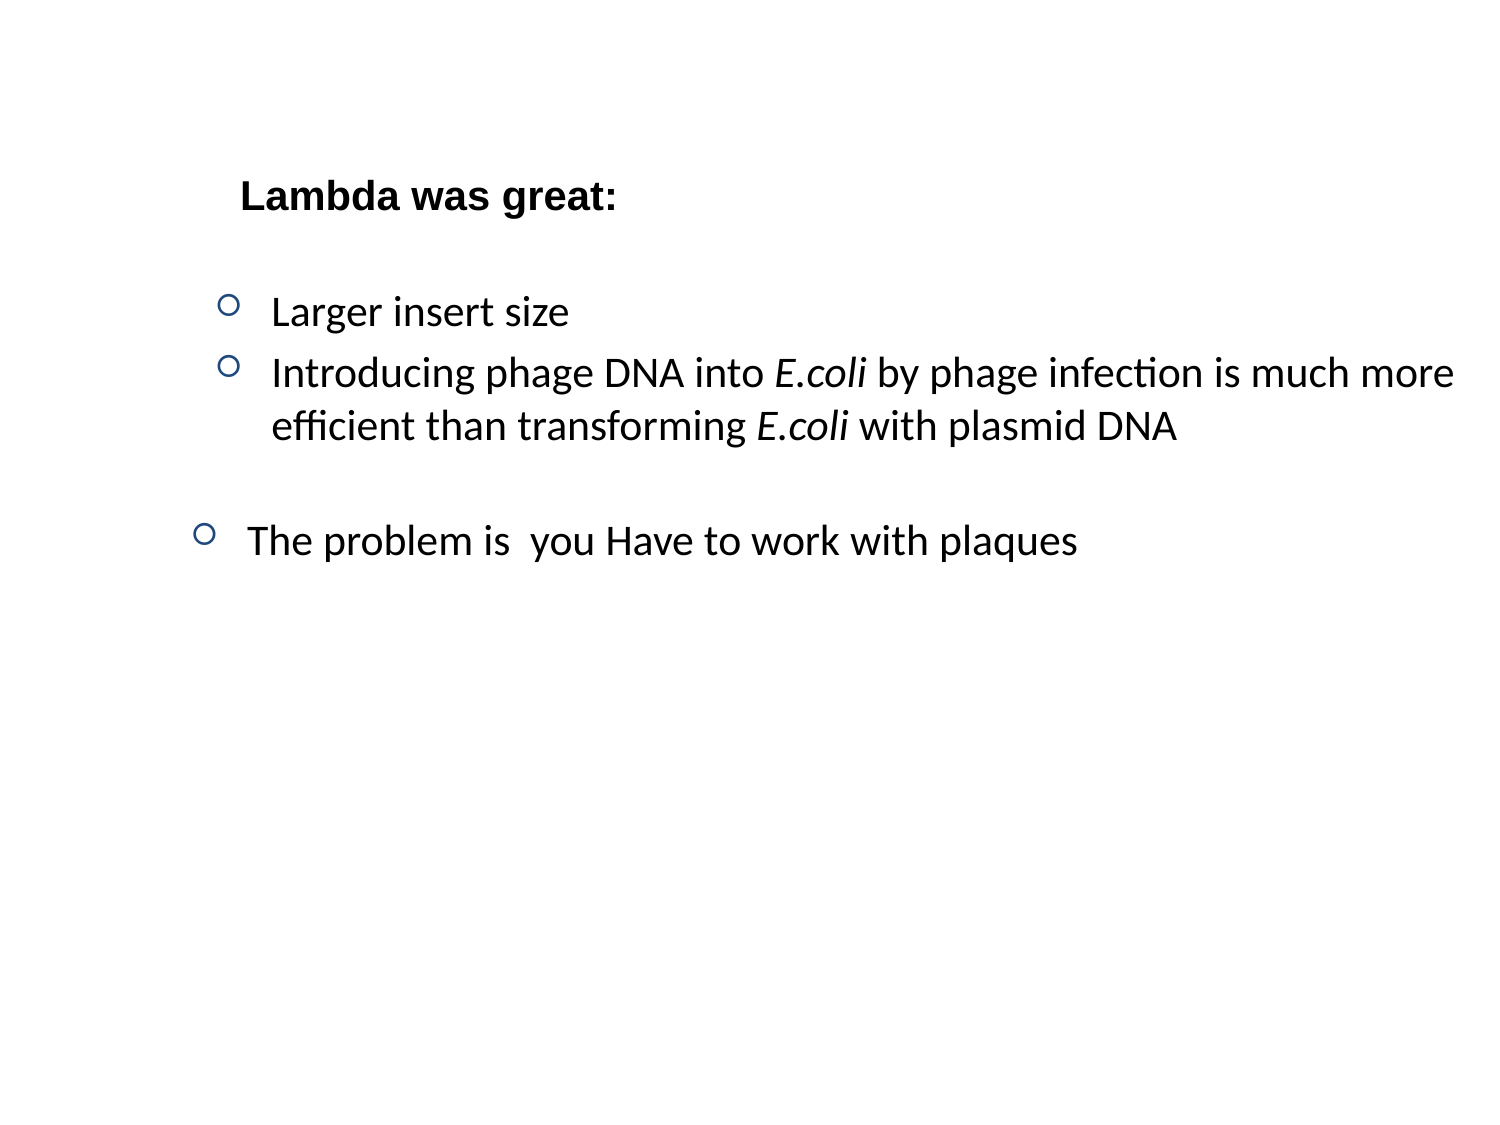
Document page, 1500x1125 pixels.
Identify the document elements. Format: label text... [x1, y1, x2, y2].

text_box Lambda was great: [224, 99, 1500, 288]
text_box Larger insert size Introducing phage DNA into E.coli by phage infection is much more efficient than transforming E.coli with plasmid DNA [199, 275, 1475, 550]
text_box The problem is you Have to work with plaques [175, 503, 1324, 655]
